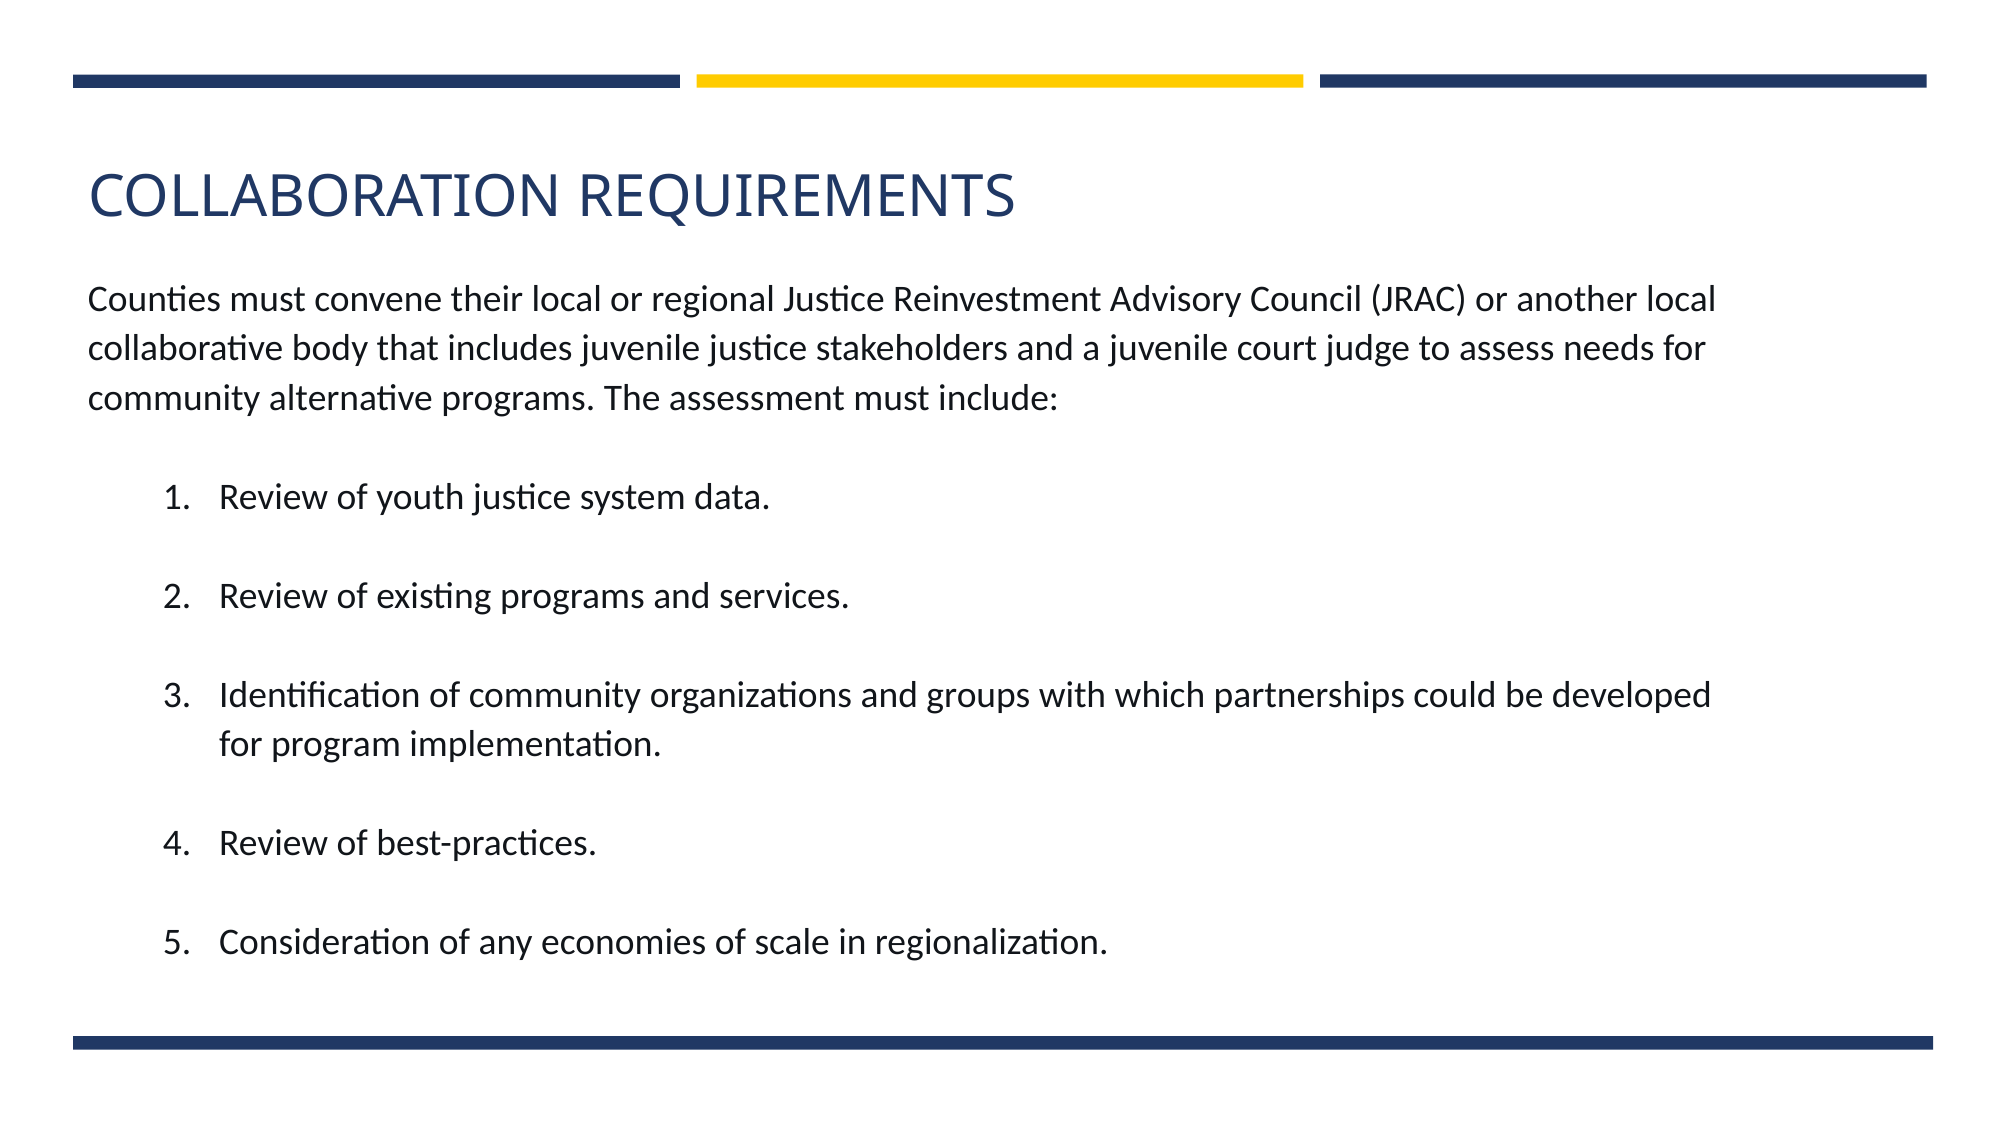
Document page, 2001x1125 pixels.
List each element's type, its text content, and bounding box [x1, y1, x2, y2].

text_box [72, 1035, 1934, 1051]
text_box Counties must convene their local or regional Justice Reinvestment Advisory Council (JRAC) or another local collaborative body that includes juvenile justice stakeholders and a juvenile court judge to assess needs for community alternative programs. The assessment must include: Review of youth justice system data. Review of existing programs and services. Identification of community organizations and groups with which partnerships could be developed for program implementation. Review of best-practices. Consideration of any economies of scale in regionalization. [73, 261, 1773, 970]
text_box COLLABORATION REQUIREMENTS [73, 128, 1872, 237]
text_box [1319, 73, 1928, 89]
text_box [72, 74, 681, 89]
text_box [696, 73, 1304, 89]
